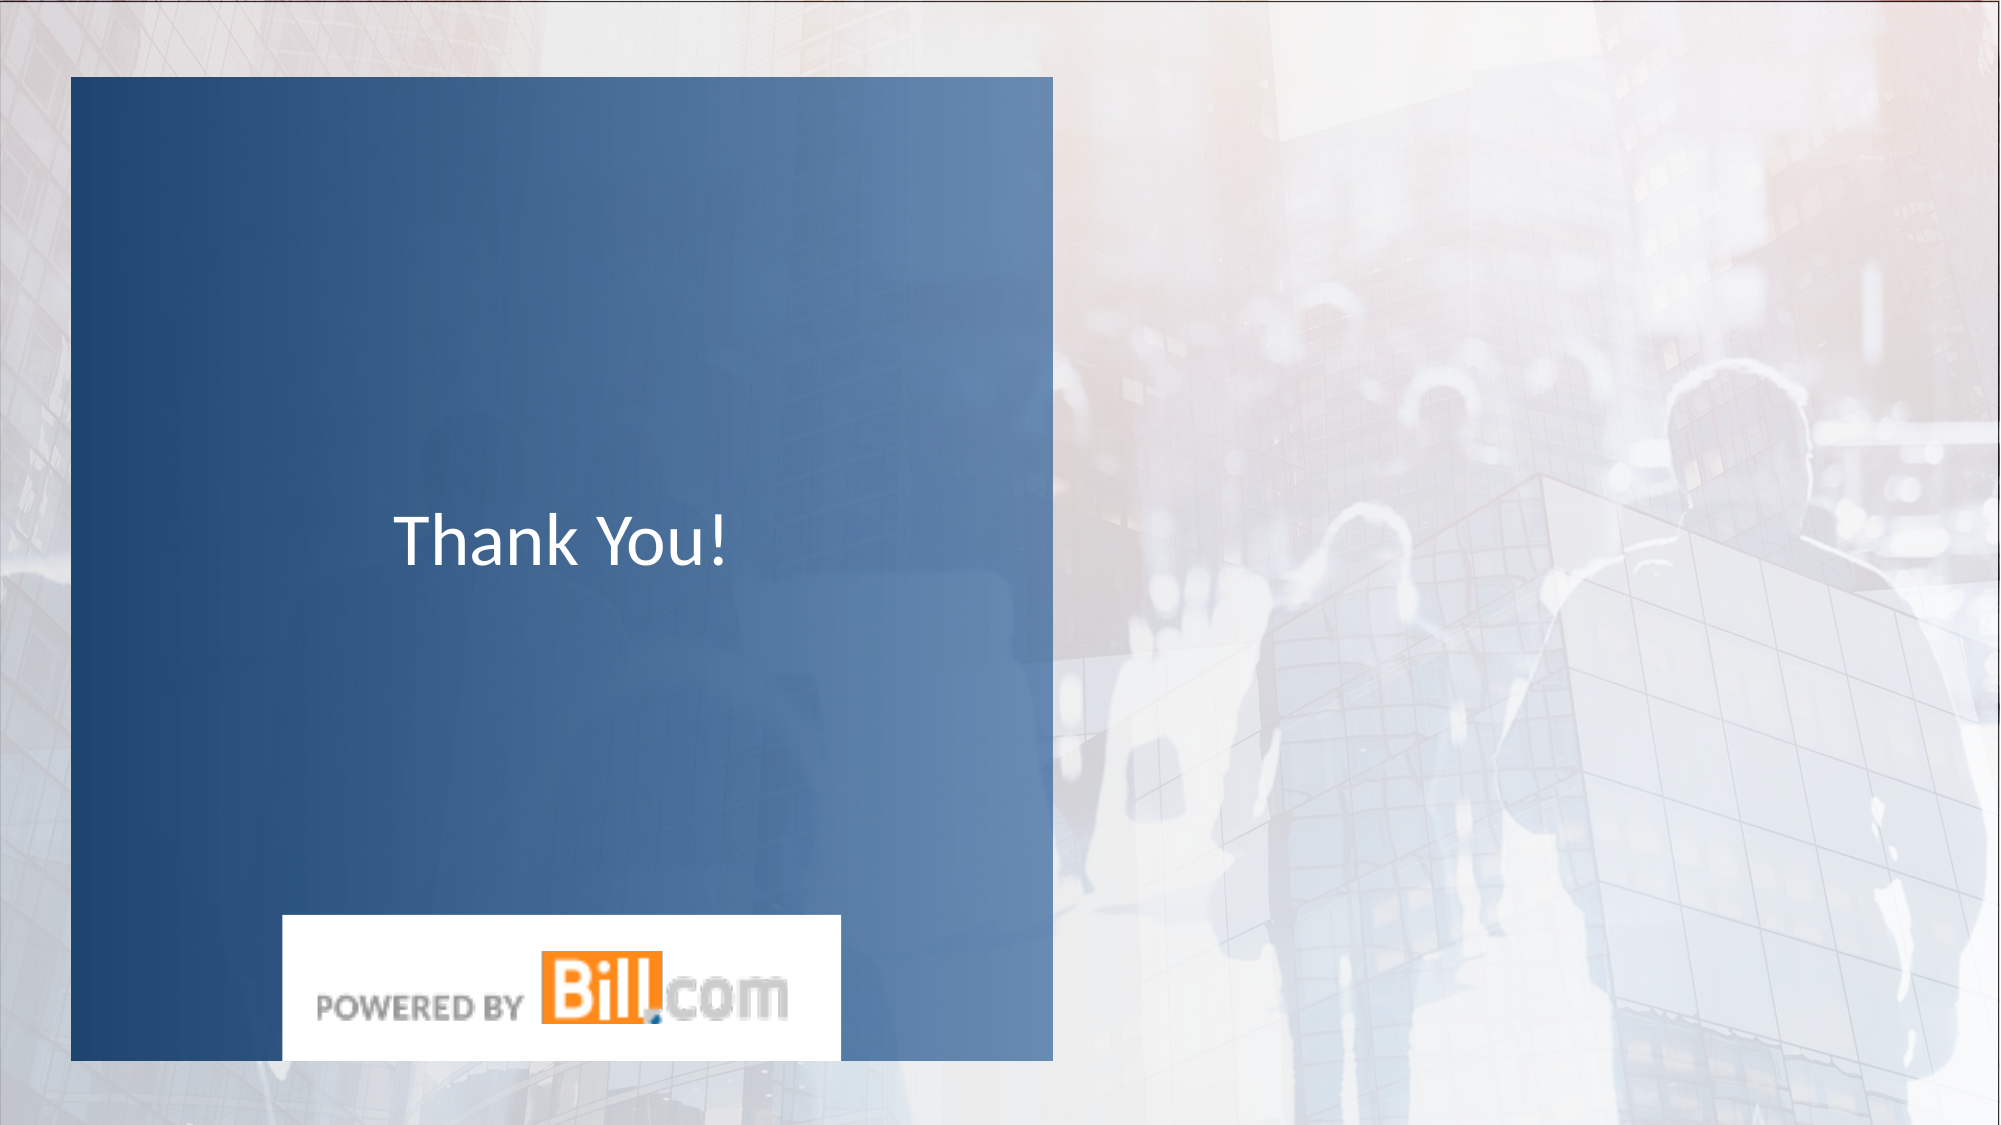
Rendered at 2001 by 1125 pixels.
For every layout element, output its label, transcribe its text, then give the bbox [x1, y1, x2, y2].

picture [0, 0, 2000, 1125]
picture [317, 951, 788, 1024]
title Thank You! [71, 402, 1053, 590]
